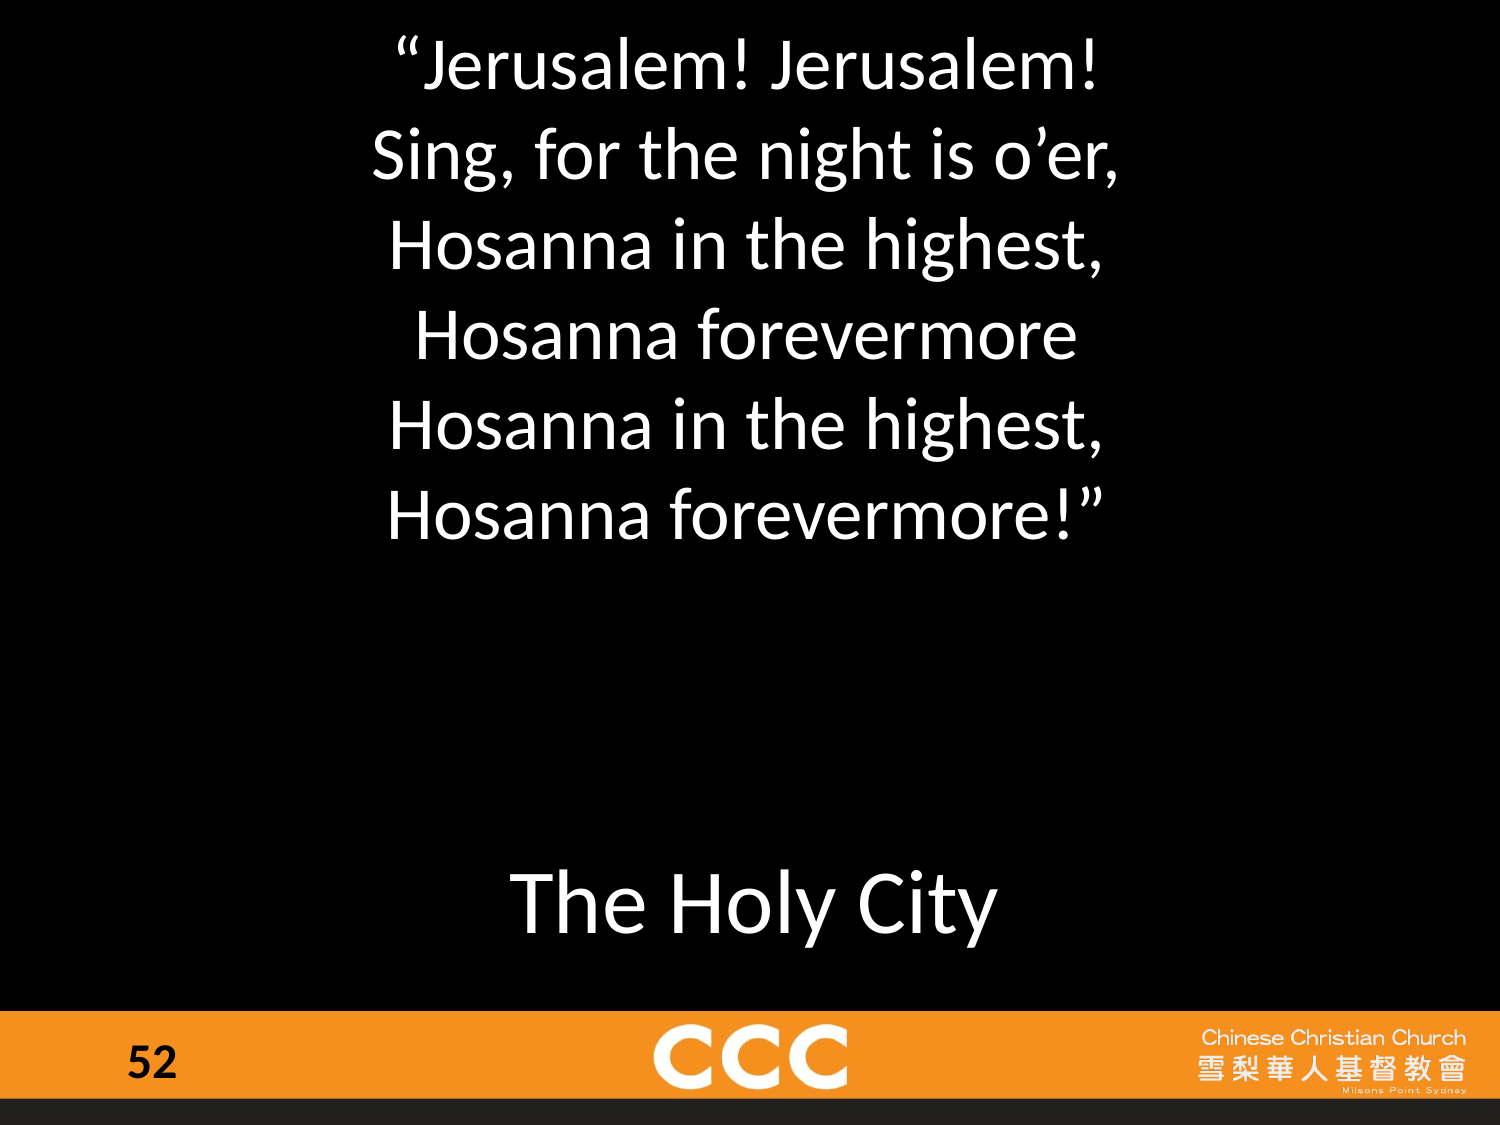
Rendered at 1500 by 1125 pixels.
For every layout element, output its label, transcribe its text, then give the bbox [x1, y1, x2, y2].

text_box “Jerusalem! Jerusalem! Sing, for the night is o’er, Hosanna in the highest, Hosanna forevermore Hosanna in the highest, Hosanna forevermore!” [0, 7, 1495, 562]
text_box The Holy City [4, 834, 1500, 1069]
picture [0, 1011, 1500, 1125]
slide_number 52 [112, 1020, 215, 1094]
